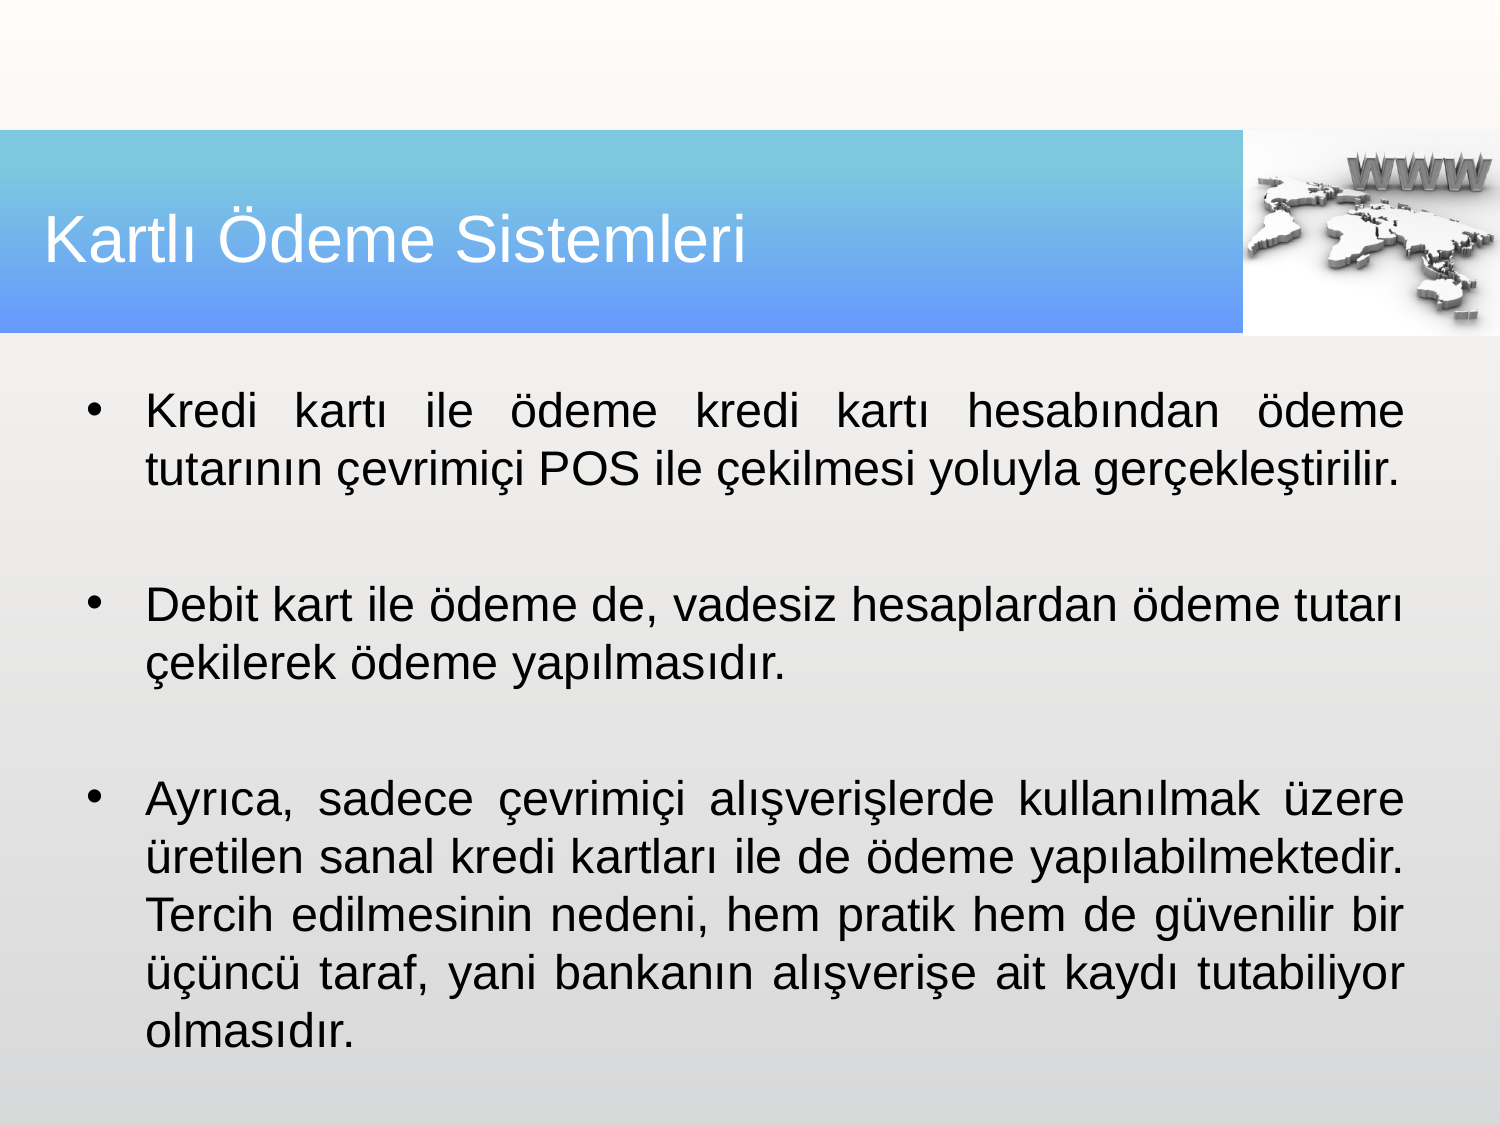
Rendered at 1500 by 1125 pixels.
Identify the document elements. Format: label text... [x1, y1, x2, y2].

picture [1243, 130, 1500, 336]
title Kartlı Ödeme Sistemleri [29, 142, 1235, 330]
list Kredi kartı ile ödeme kredi kartı hesabından ödeme tutarının çevrimiçi POS ile çekilmesi yoluyla gerçekleştirilir. Debit kart ile ödeme de, vadesiz hesaplardan ödeme tutarı çekilerek ödeme yapılmasıdır. Ayrıca, sadece çevrimiçi alışverişlerde kullanılmak üzere üretilen sanal kredi kartları ile de ödeme yapılabilmektedir. Tercih edilmesinin nedeni, hem pratik hem de güvenilir bir üçüncü taraf, yani bankanın alışverişe ait kaydı tutabiliyor olmasıdır. [71, 363, 1422, 1074]
